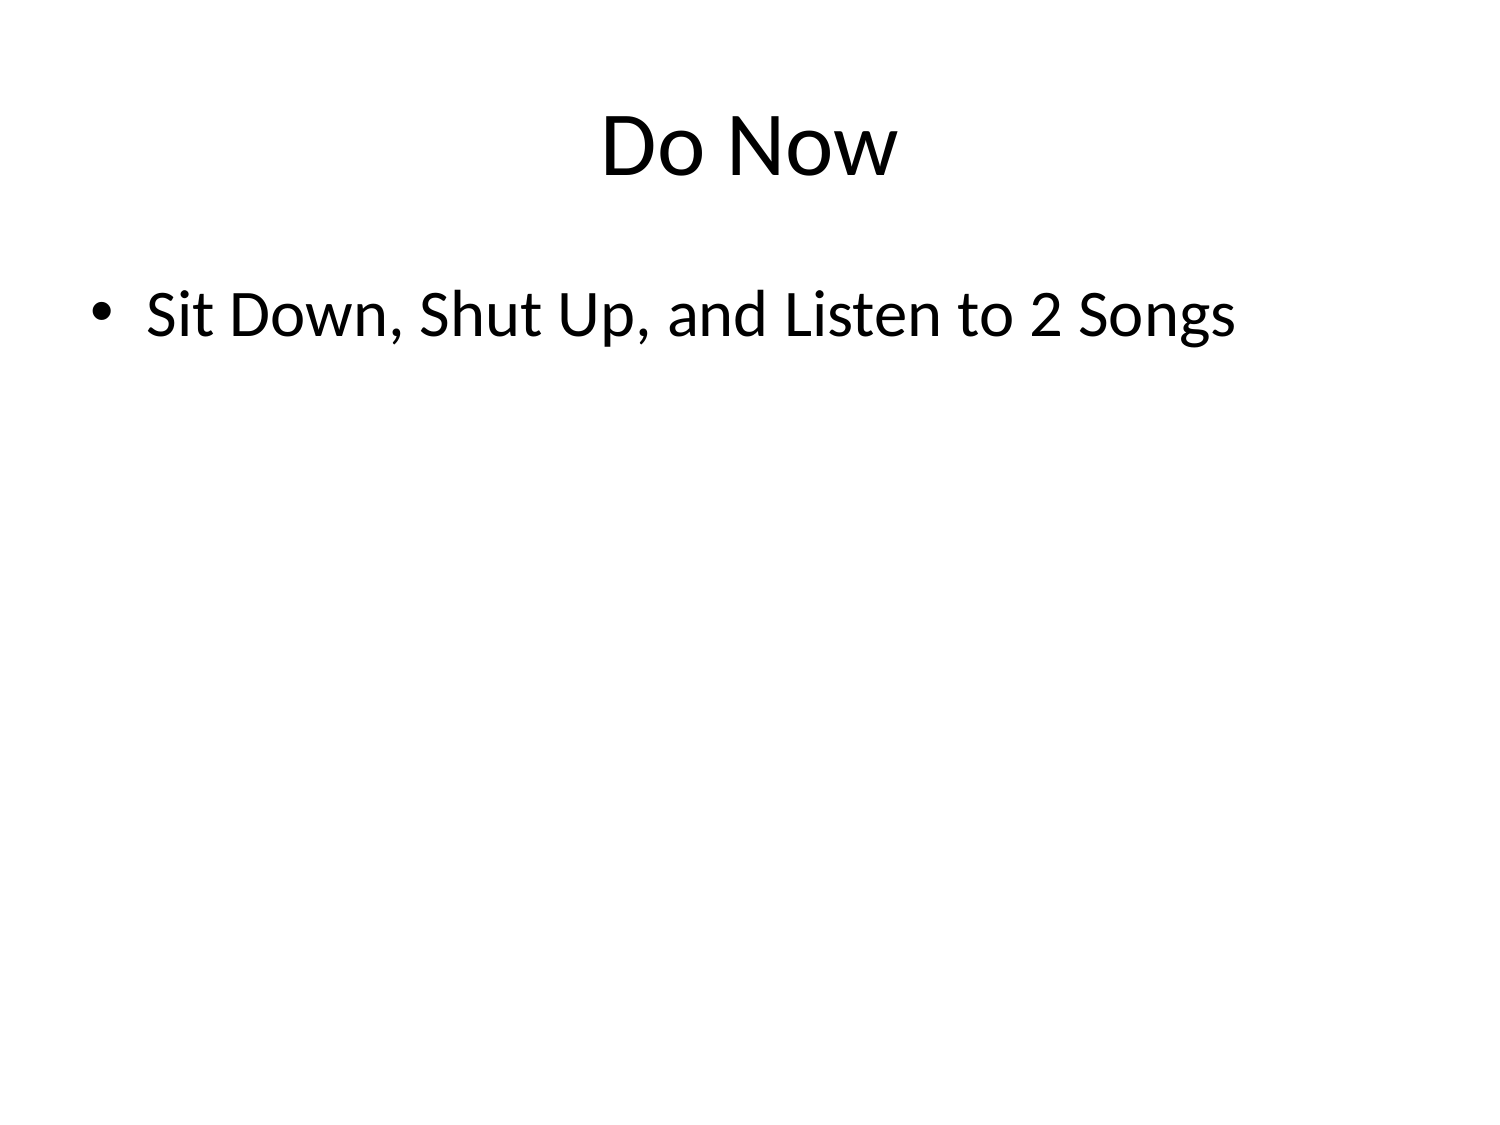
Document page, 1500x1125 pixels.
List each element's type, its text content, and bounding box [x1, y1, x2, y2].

title Do Now [75, 45, 1425, 233]
list Sit Down, Shut Up, and Listen to 2 Songs [75, 262, 1425, 1005]
